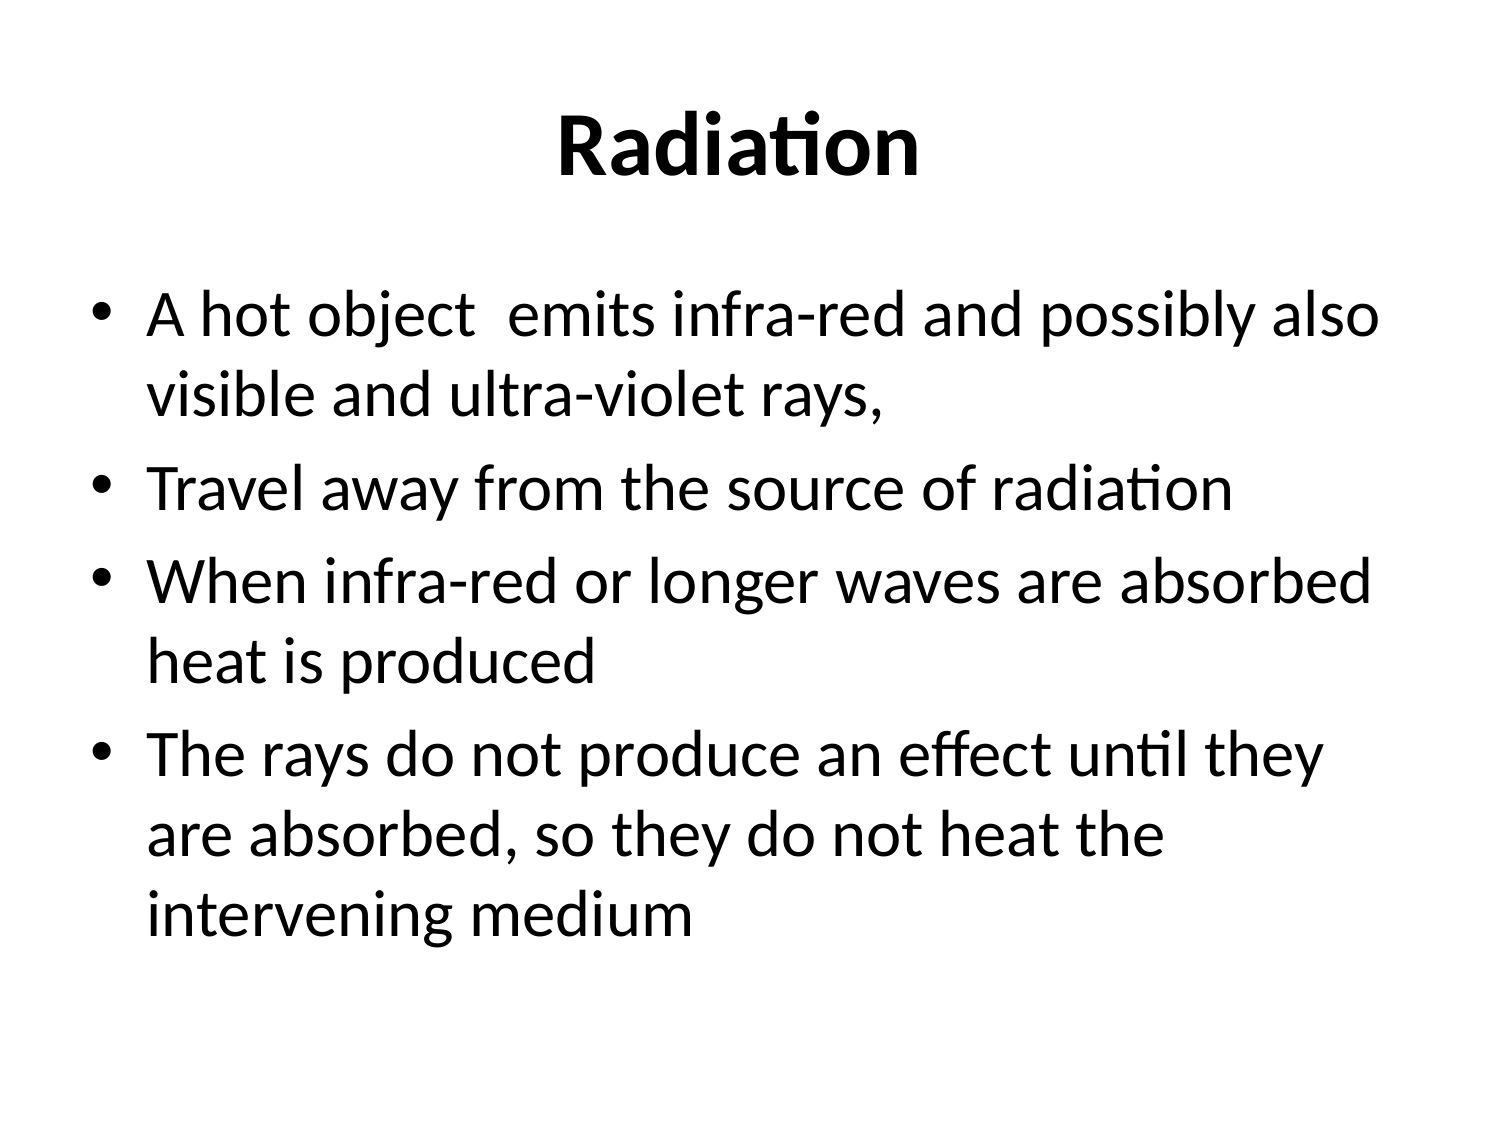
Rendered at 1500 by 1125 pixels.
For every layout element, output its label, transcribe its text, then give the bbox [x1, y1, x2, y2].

list A hot object emits infra-red and possibly also visible and ultra-violet rays, Travel away from the source of radiation When infra-red or longer waves are absorbed heat is produced The rays do not produce an effect until they are absorbed, so they do not heat the intervening medium [75, 262, 1425, 1005]
title Radiation [75, 45, 1425, 233]
